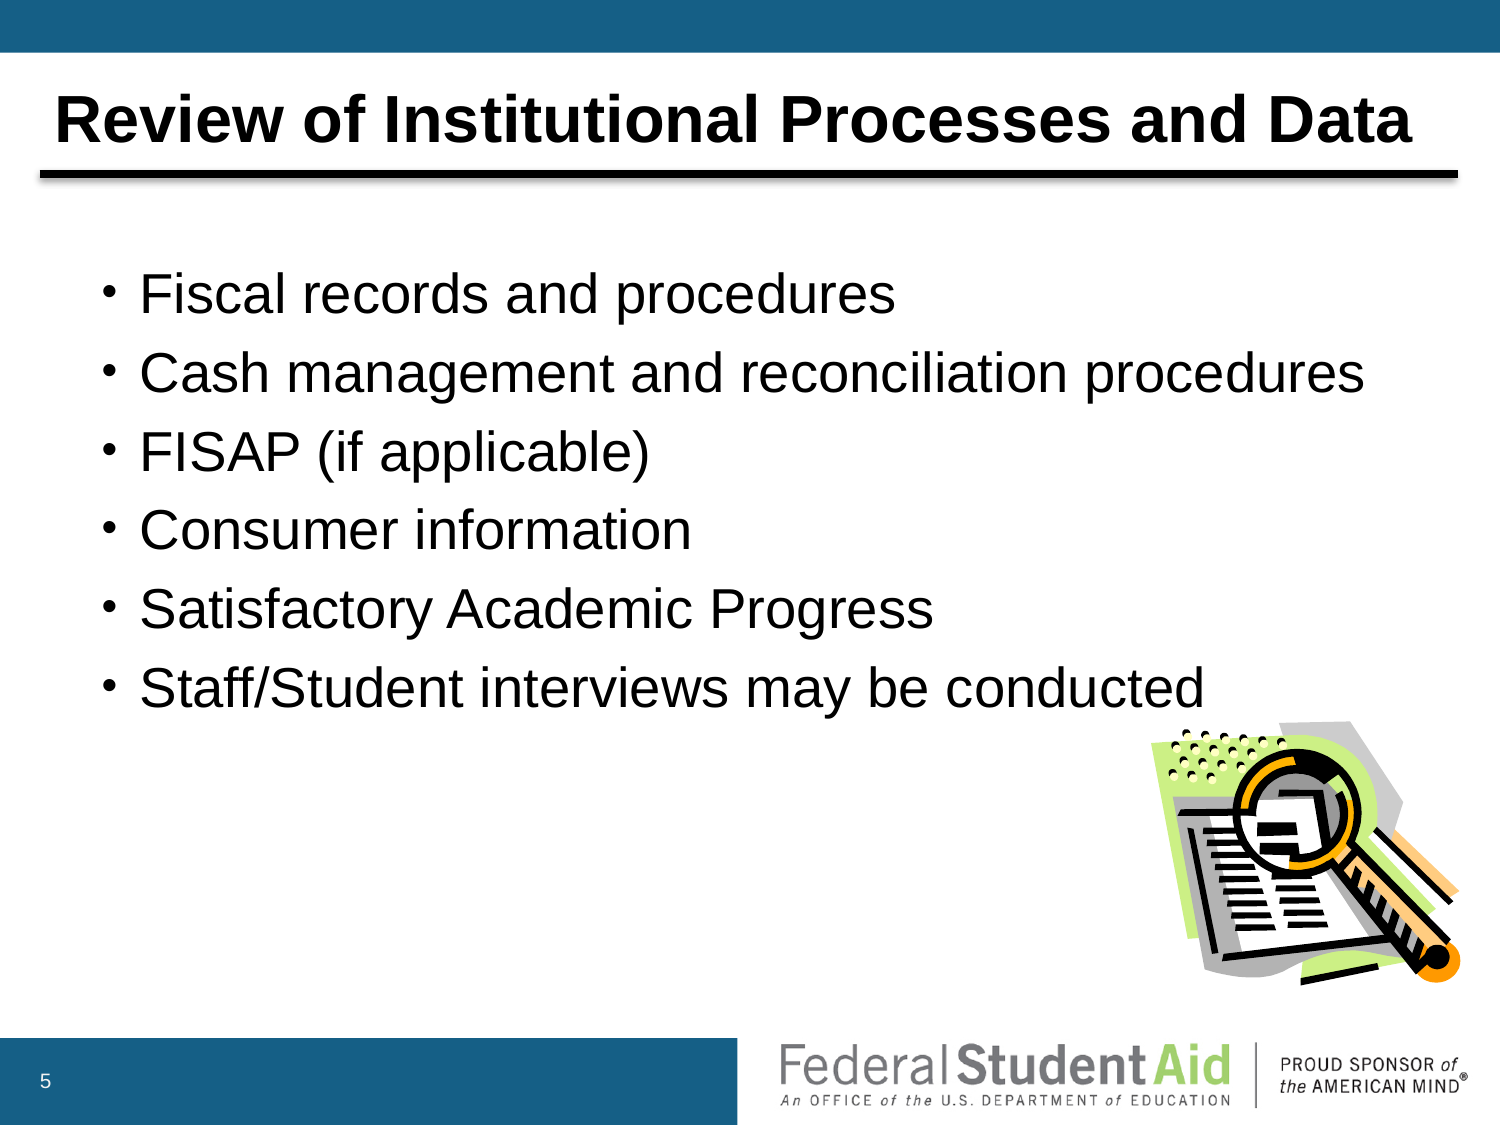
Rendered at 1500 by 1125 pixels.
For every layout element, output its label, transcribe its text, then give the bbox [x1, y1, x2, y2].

slide_number 5 [24, 1050, 375, 1110]
picture [1149, 716, 1474, 1001]
list Fiscal records and procedures Cash management and reconciliation procedures FISAP (if applicable) Consumer information Satisfactory Academic Progress Staff/Student interviews may be conducted [86, 249, 1437, 993]
title Review of Institutional Processes and Data [39, 67, 1479, 175]
picture [761, 1018, 1488, 1125]
